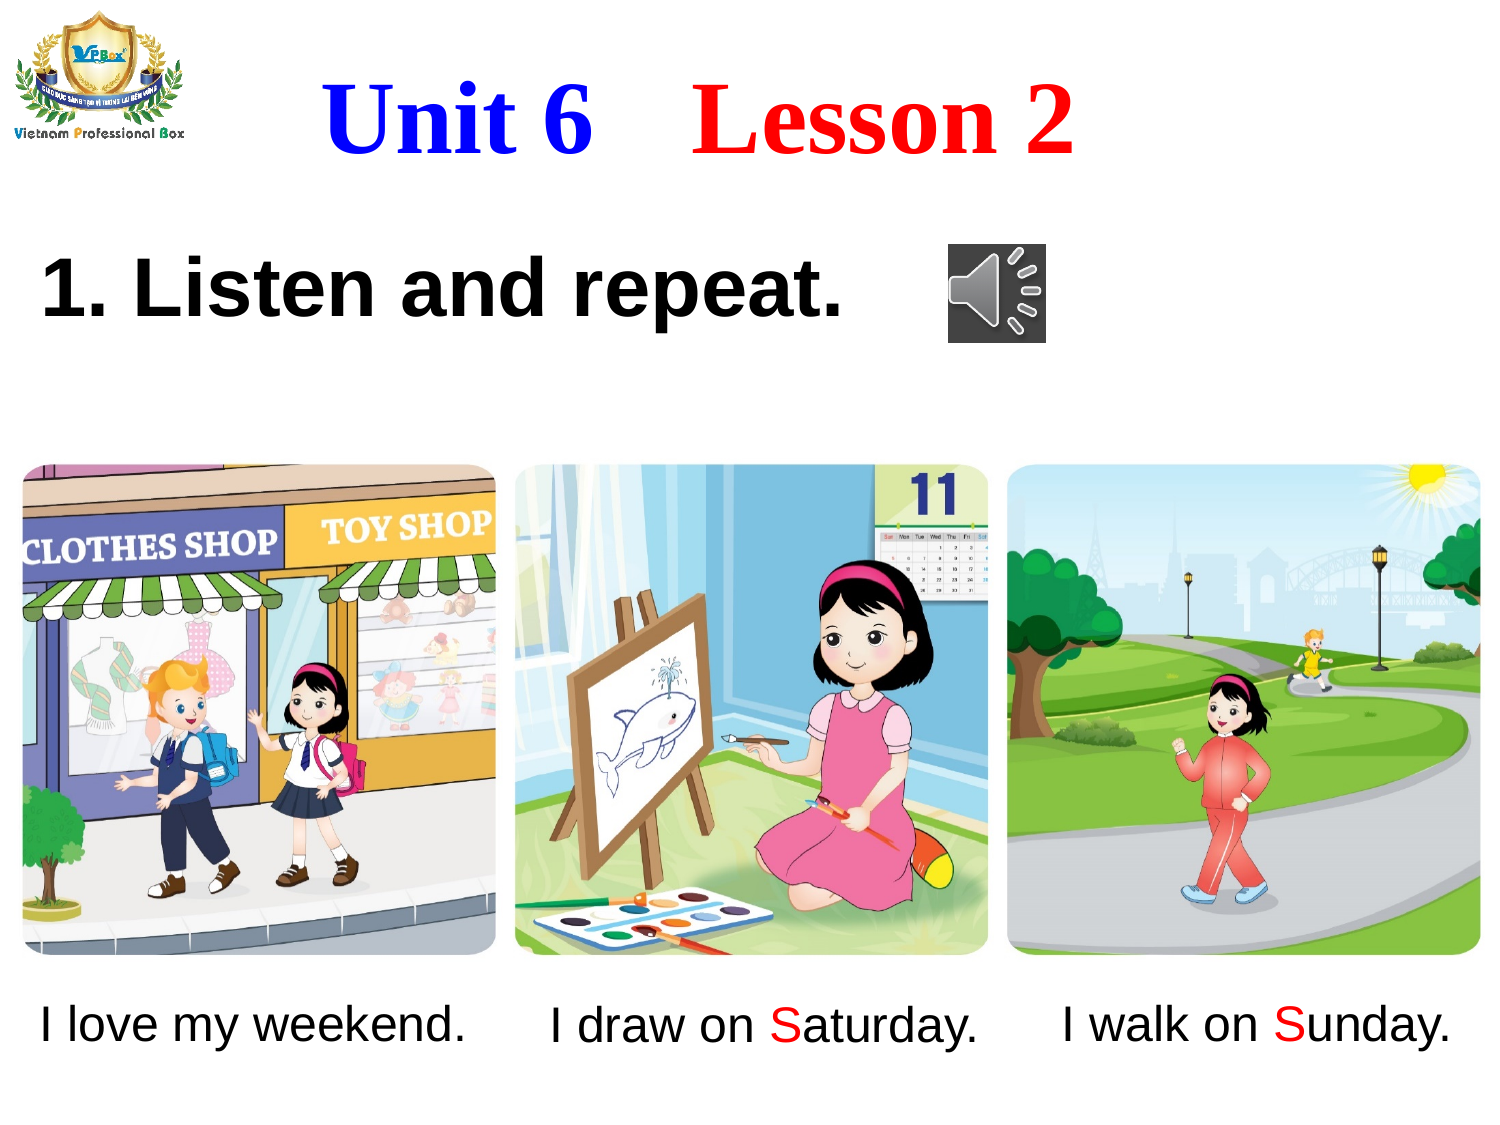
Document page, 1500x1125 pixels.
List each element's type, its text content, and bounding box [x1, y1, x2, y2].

text_box Unit 6 [305, 41, 611, 182]
picture [0, 393, 1500, 1120]
picture [946, 243, 1048, 344]
text_box Lesson 2 [676, 41, 1093, 182]
text_box 1. Listen and repeat. [25, 226, 994, 341]
picture [0, 4, 198, 144]
